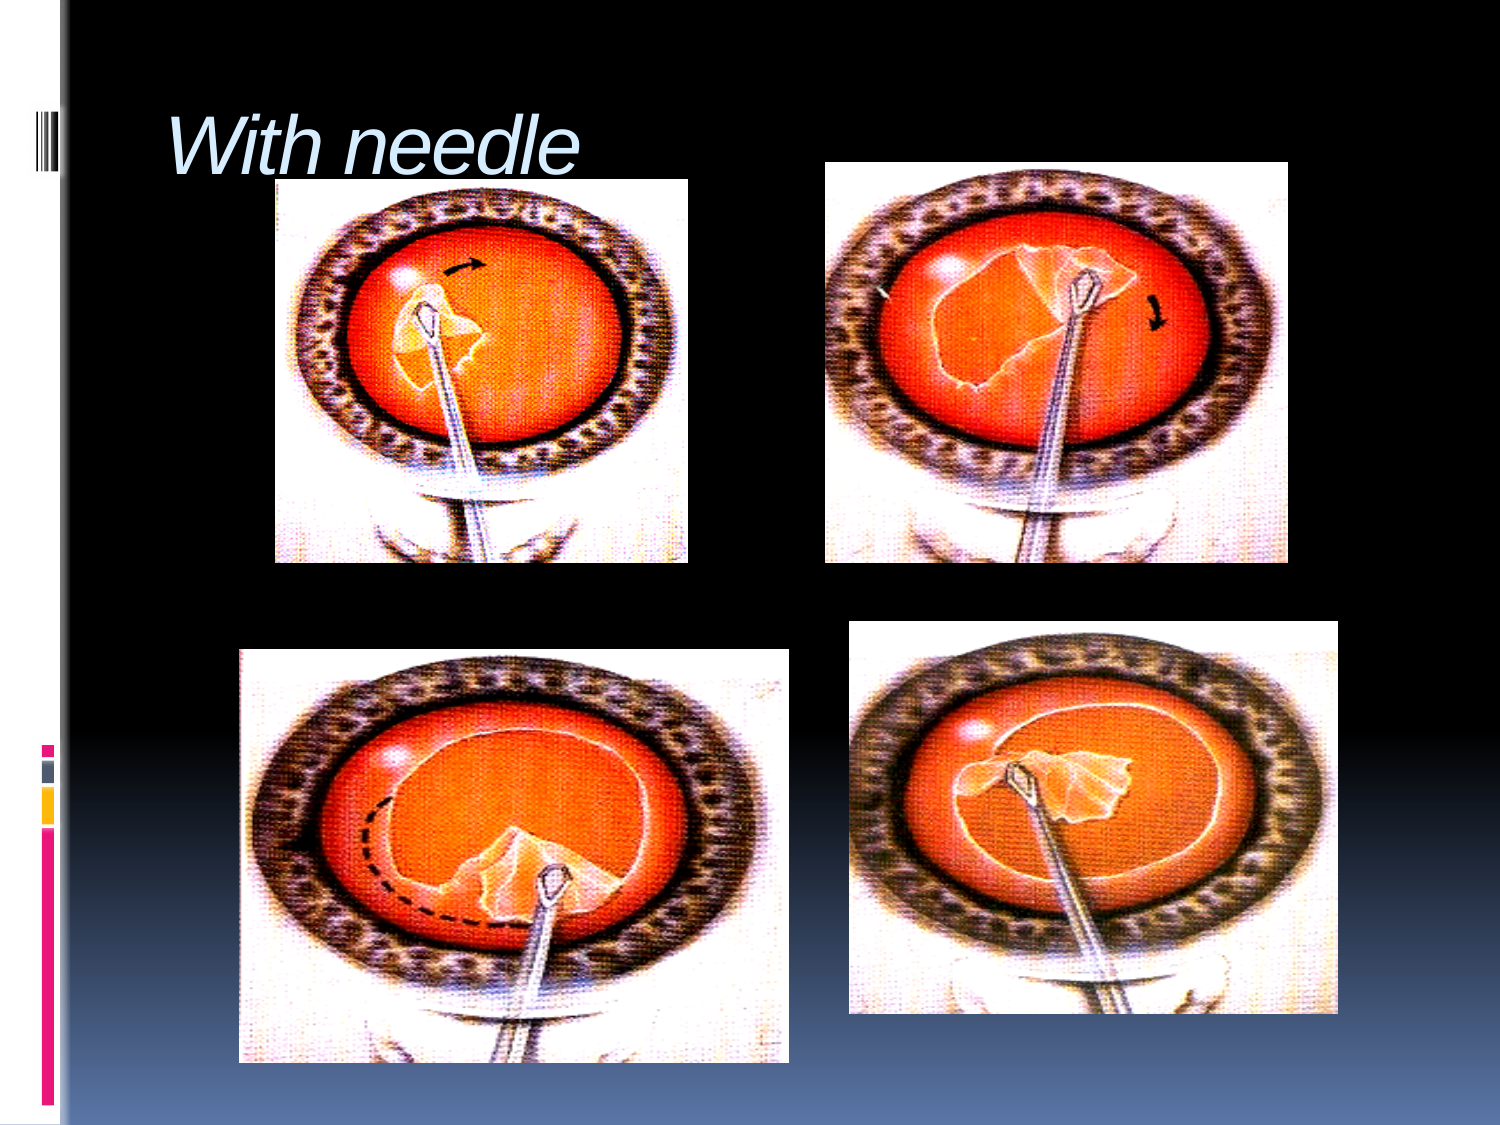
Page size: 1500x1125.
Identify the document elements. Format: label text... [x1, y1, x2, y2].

picture [824, 162, 1288, 563]
title With needle [150, 83, 1425, 234]
picture [849, 620, 1338, 1014]
picture [238, 649, 789, 1063]
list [274, 178, 688, 563]
